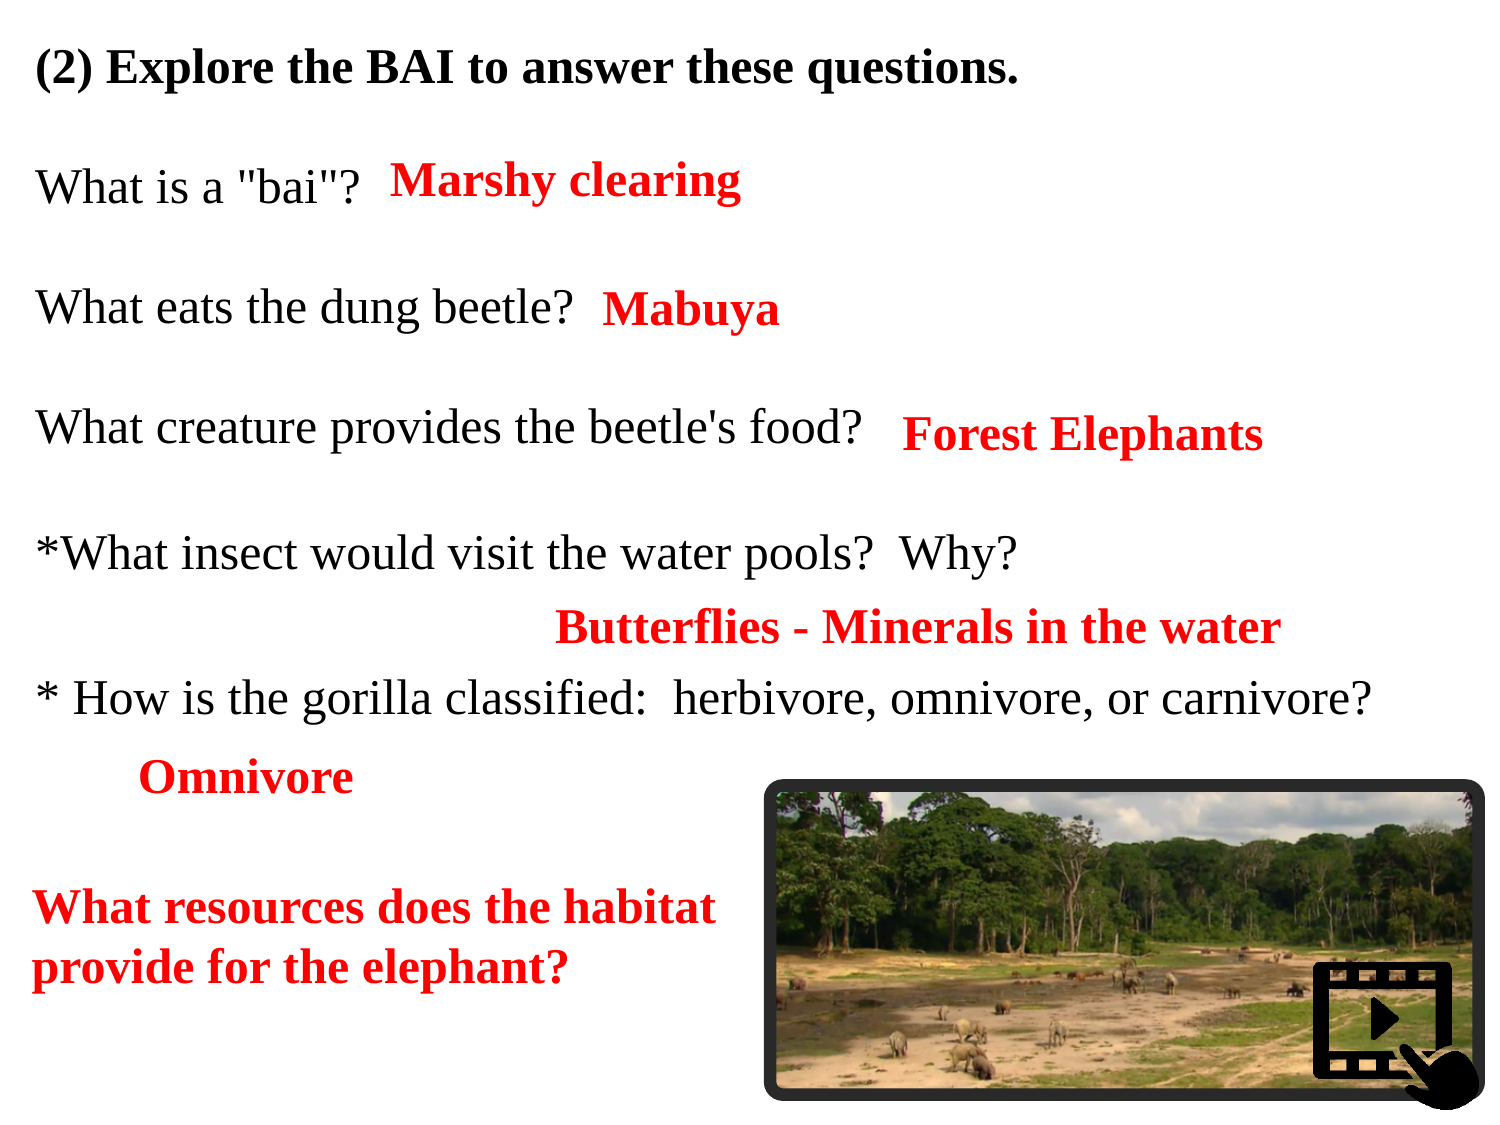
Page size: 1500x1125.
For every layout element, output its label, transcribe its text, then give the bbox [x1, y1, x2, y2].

text_box (2) Explore the BAI to answer these questions. What is a "bai"? What eats the dung beetle? What creature provides the beetle's food? *What insect would visit the water pools? Why? * How is the gorilla classified: herbivore, omnivore, or carnivore? [20, 25, 1471, 732]
text_box Butterflies - Minerals in the water [540, 586, 1469, 661]
text_box Mabuya [587, 268, 1060, 344]
text_box Marshy clearing [374, 139, 1033, 215]
text_box Forest Elephants [887, 392, 1500, 468]
text_box Omnivore [123, 736, 1052, 811]
text_box What resources does the habitat provide for the elephant? [16, 866, 733, 1002]
picture [769, 785, 1480, 1119]
